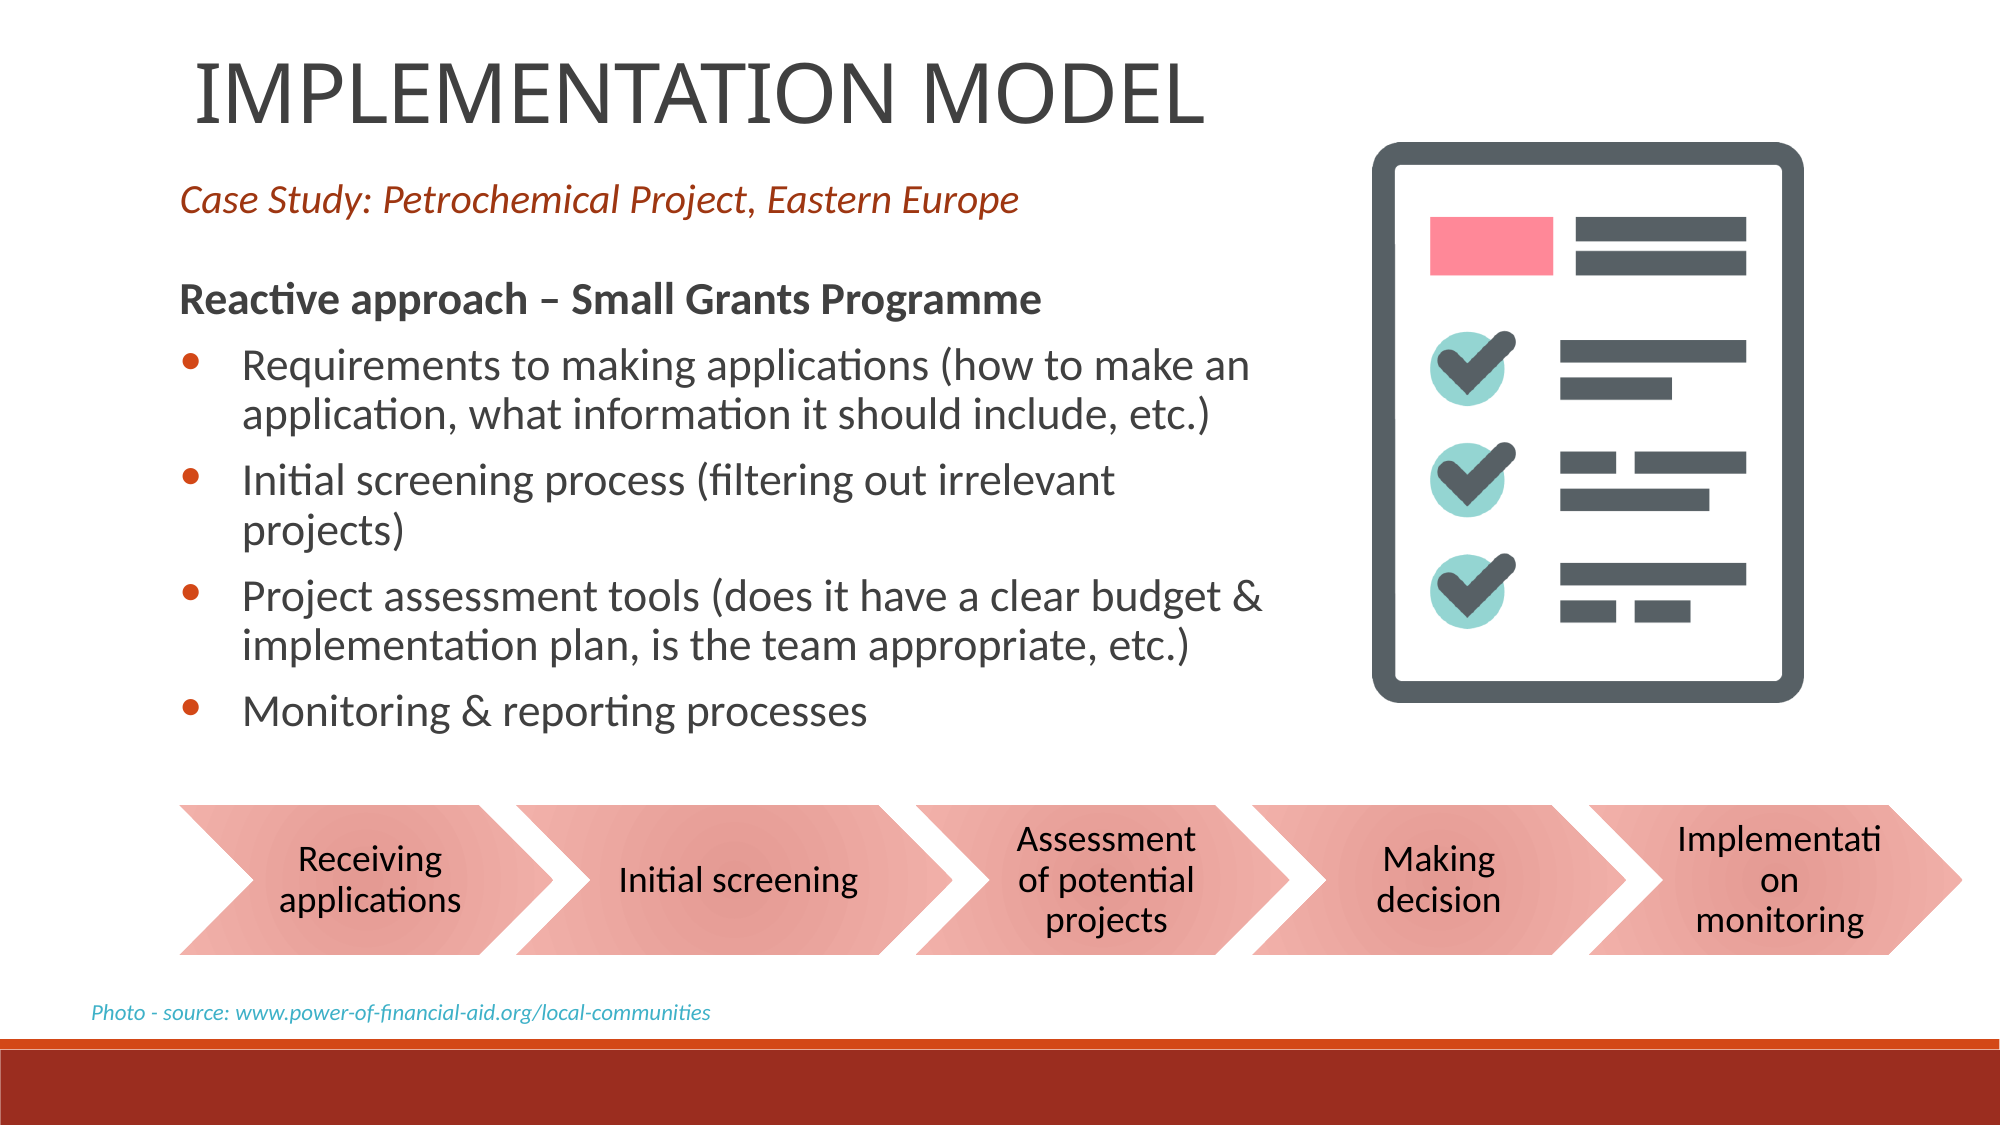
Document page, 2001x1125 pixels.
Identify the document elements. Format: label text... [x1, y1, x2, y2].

text_box Photo - source: www.power-of-financial-aid.org/local-communities [71, 961, 1000, 1061]
text_box Implementation Model [179, 6, 1303, 149]
picture [1371, 141, 1804, 703]
text_box Reactive approach – Small Grants Programme Requirements to making applications (how to make an application, what information it should include, etc.) Initial screening process (filtering out irrelevant projects) Project assessment tools (does it have a clear budget & implementation plan, is the team appropriate, etc.) Monitoring & reporting processes [179, 200, 1267, 774]
text_box Case Study: Petrochemical Project, Eastern Europe [179, 170, 1225, 230]
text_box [178, 776, 1964, 984]
